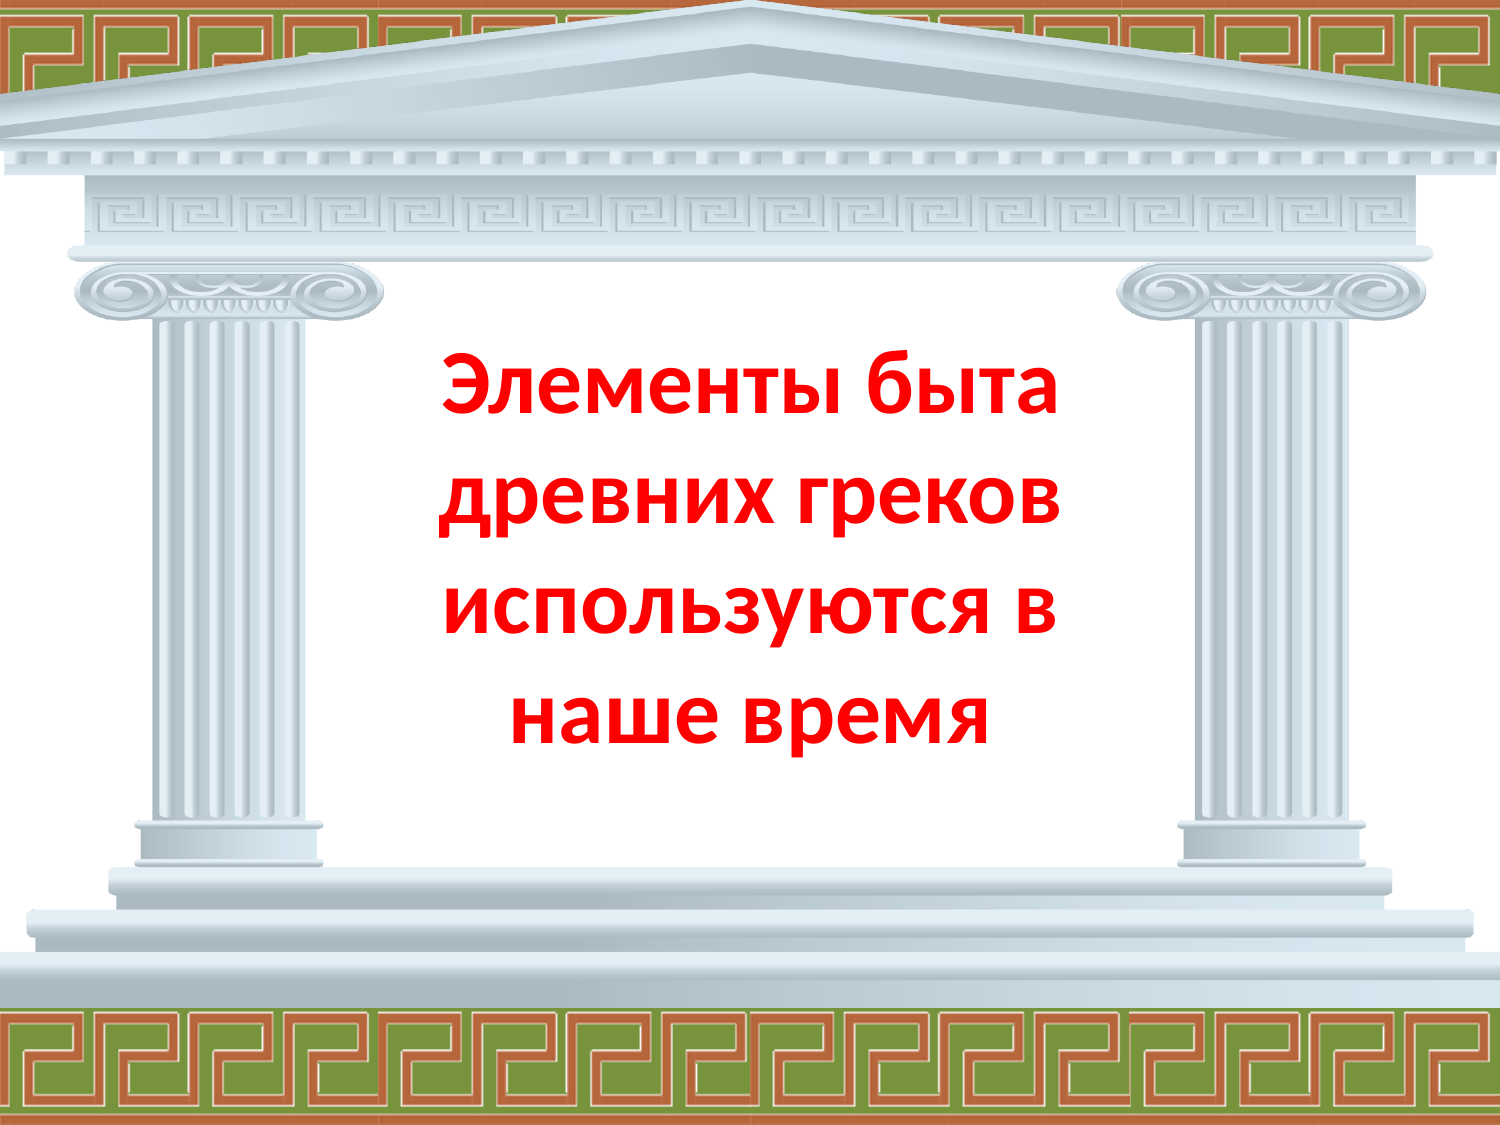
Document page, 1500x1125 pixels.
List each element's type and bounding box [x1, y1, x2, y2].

text_box [0, 1016, 1500, 1125]
picture [0, 0, 1500, 1008]
